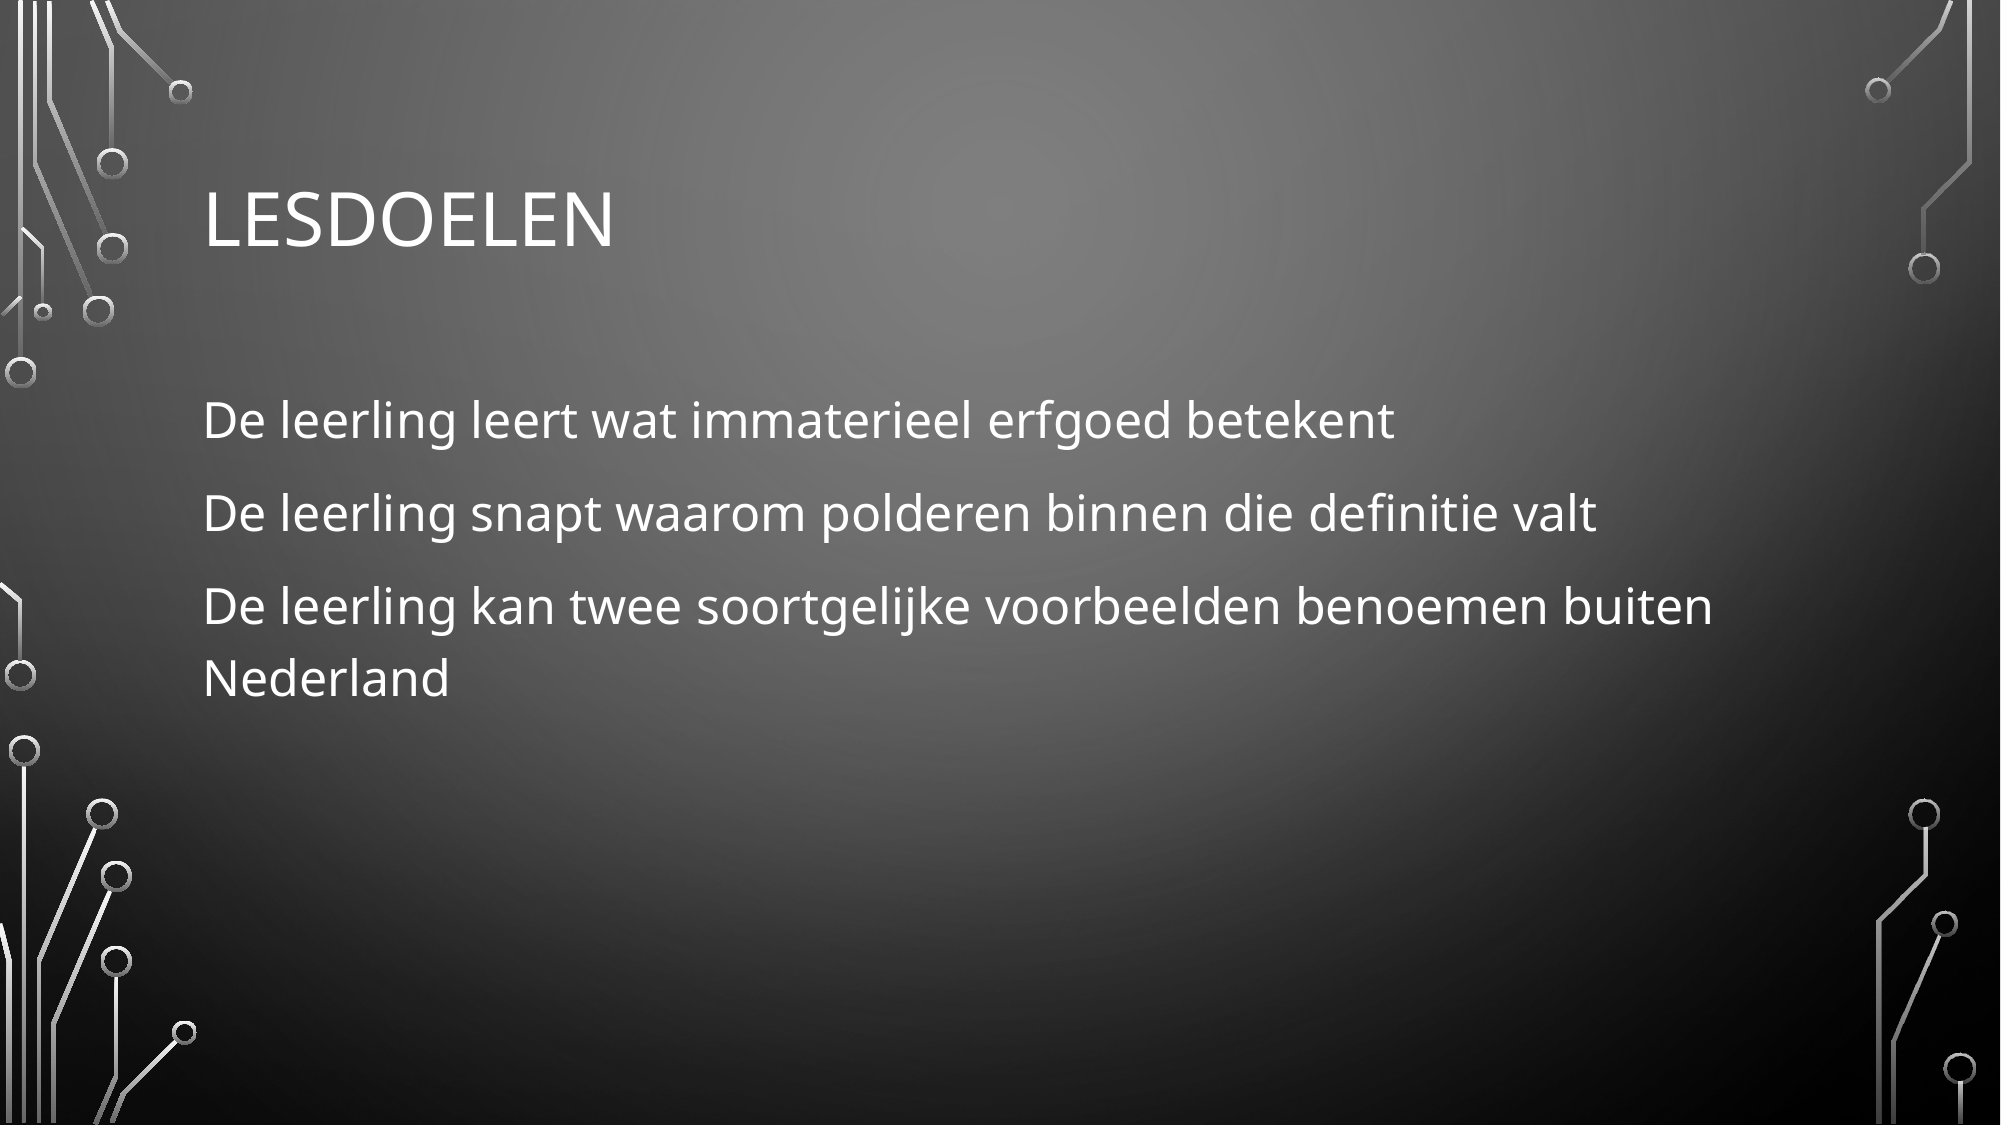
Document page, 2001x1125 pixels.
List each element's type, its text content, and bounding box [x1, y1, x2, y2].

title Lesdoelen [187, 101, 1813, 344]
list De leerling leert wat immaterieel erfgoed betekent De leerling snapt waarom polderen binnen die definitie valt De leerling kan twee soortgelijke voorbeelden benoemen buiten Nederland [187, 369, 1813, 950]
